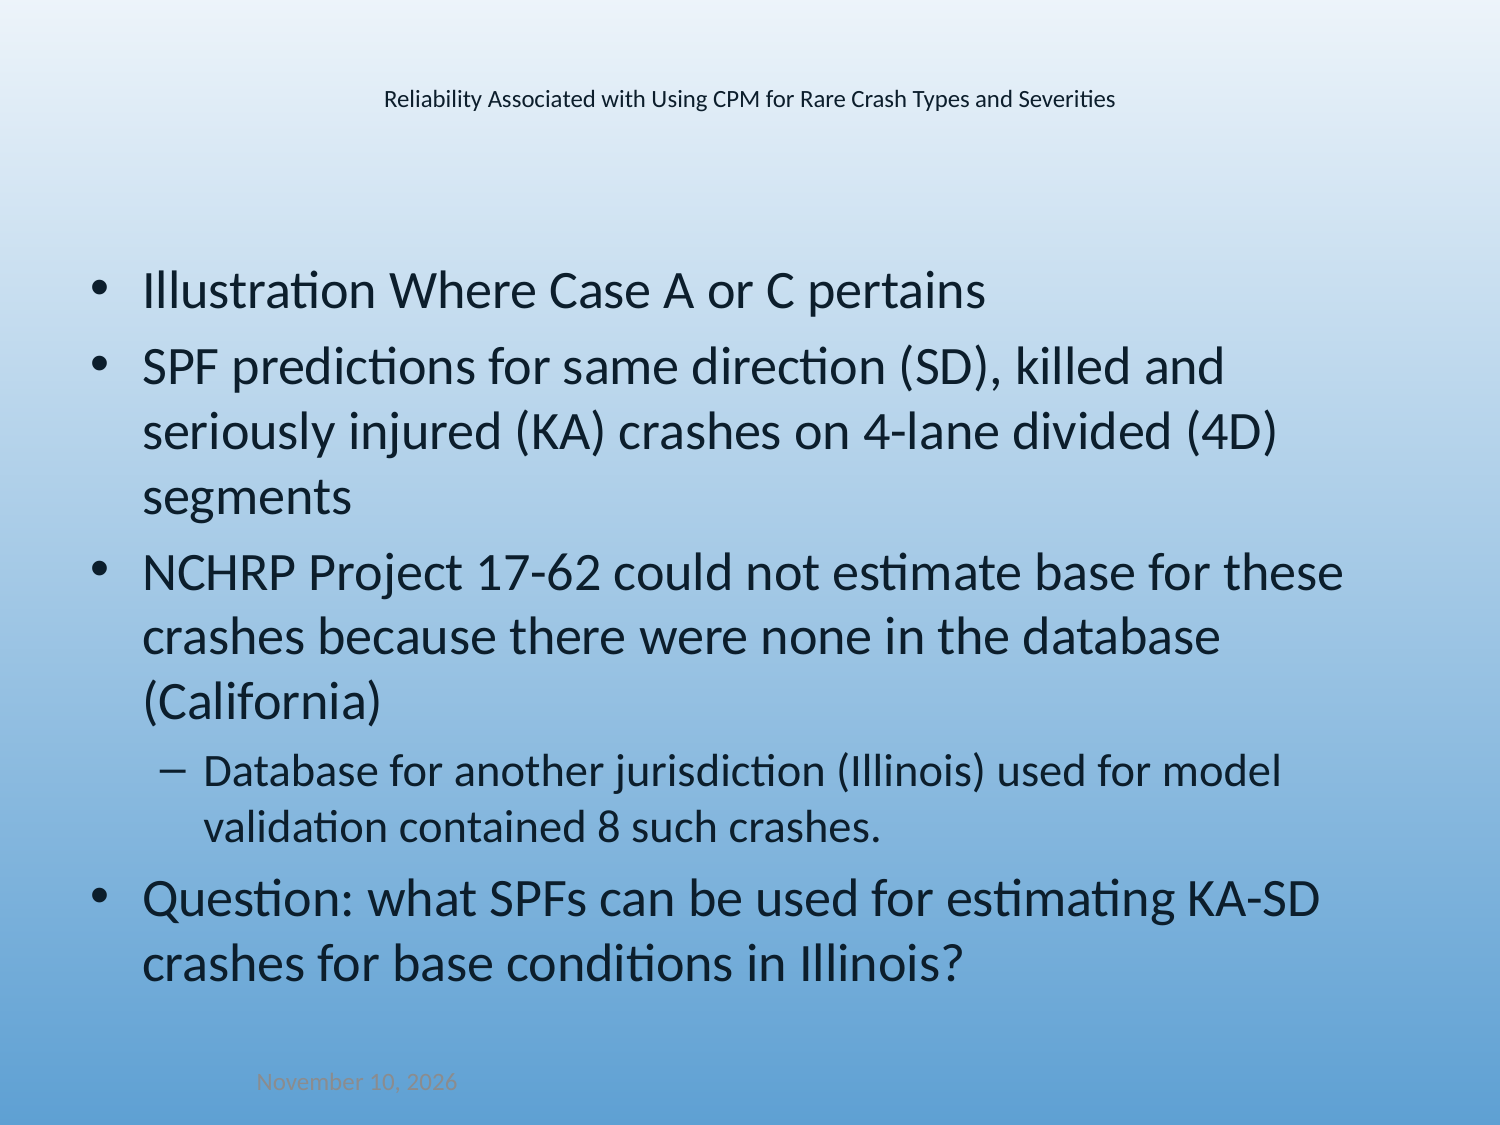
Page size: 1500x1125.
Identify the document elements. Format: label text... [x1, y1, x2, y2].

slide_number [241, 1056, 592, 1105]
title Reliability Associated with Using CPM for Rare Crash Types and Severities [75, 45, 1425, 121]
list Illustration Where Case A or C pertains SPF predictions for same direction (SD), killed and seriously injured (KA) crashes on 4-lane divided (4D) segments NCHRP Project 17-62 could not estimate base for these crashes because there were none in the database (California) Database for another jurisdiction (Illinois) used for model validation contained 8 such crashes. Question: what SPFs can be used for estimating KA-SD crashes for base conditions in Illinois? [75, 171, 1425, 1005]
